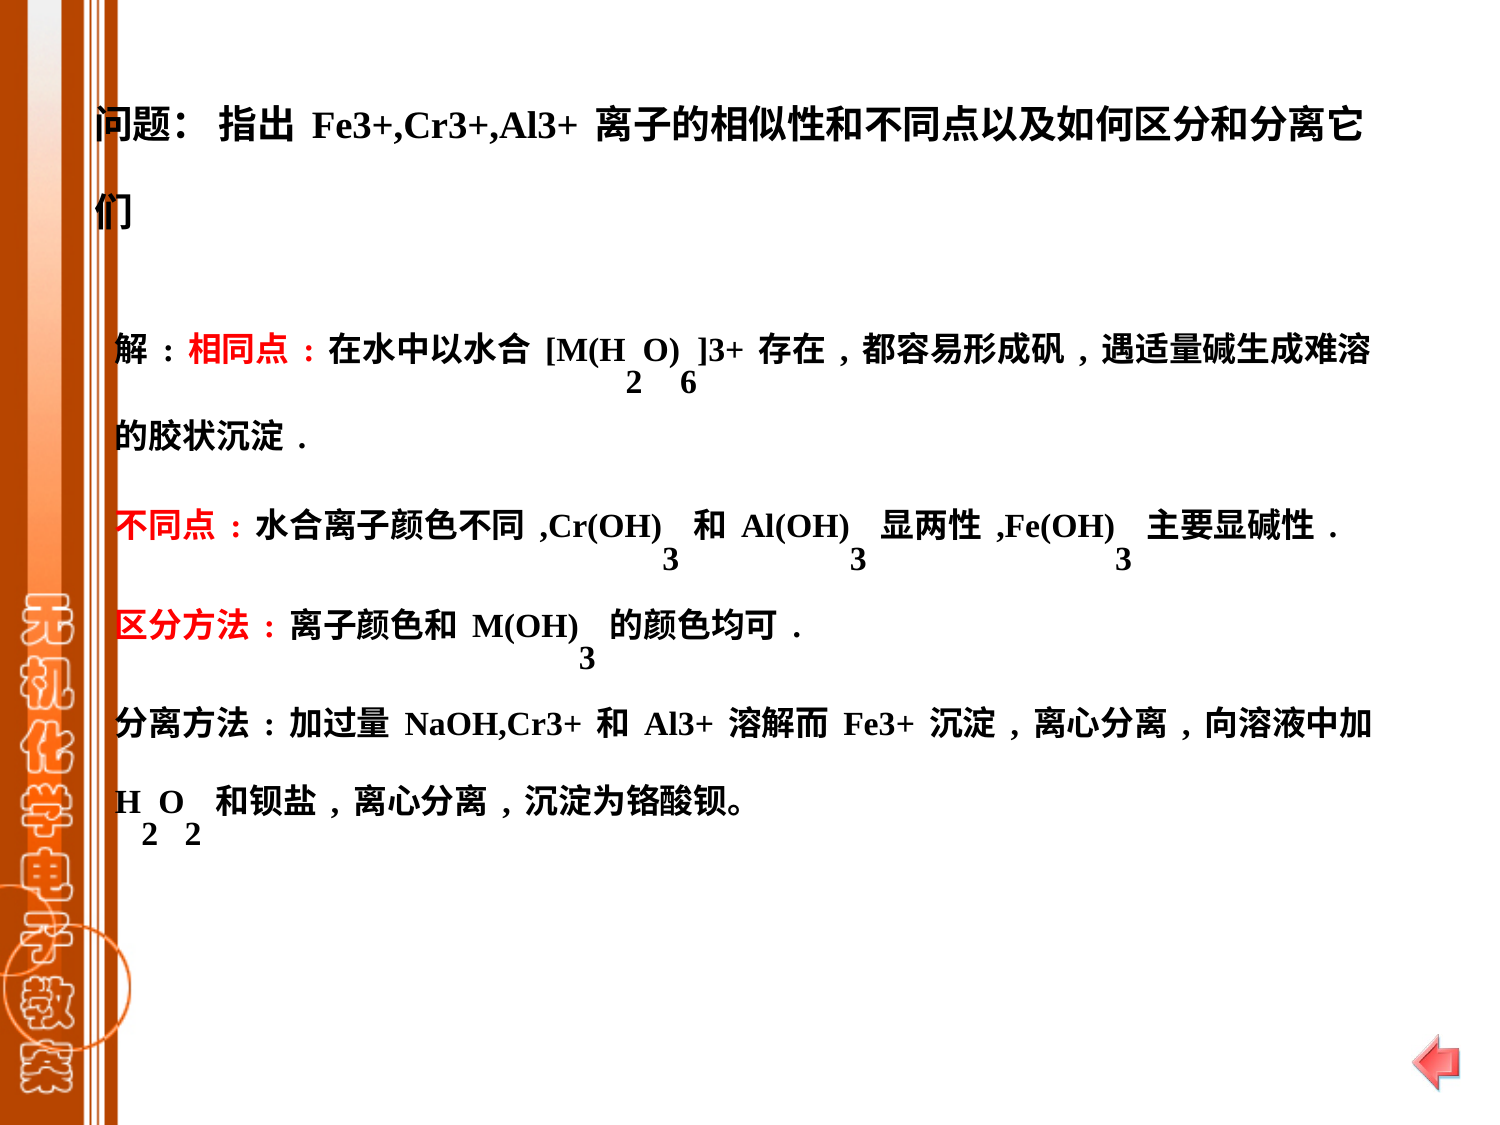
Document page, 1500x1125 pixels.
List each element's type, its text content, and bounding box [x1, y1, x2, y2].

picture [0, 0, 1500, 1125]
text_box 解:相同点:在水中以水合[M(H2O)6]3+存在,都容易形成矾,遇适量碱生成难溶的胶状沉淀. 不同点:水合离子颜色不同,Cr(OH)3和Al(OH)3显两性,Fe(OH)3主要显碱性. 区分方法:离子颜色和M(OH)3的颜色均可. 分离方法:加过量NaOH,Cr3+和Al3+溶解而Fe3+沉淀,离心分离,向溶液中加H2O2和钡盐,离心分离,沉淀为铬酸钡。 [100, 305, 1412, 937]
text_box 问题： 指出Fe3+,Cr3+,Al3+离子的相似性和不同点以及如何区分和分离它们 [79, 76, 1415, 268]
slide_number [1074, 1029, 1425, 1105]
